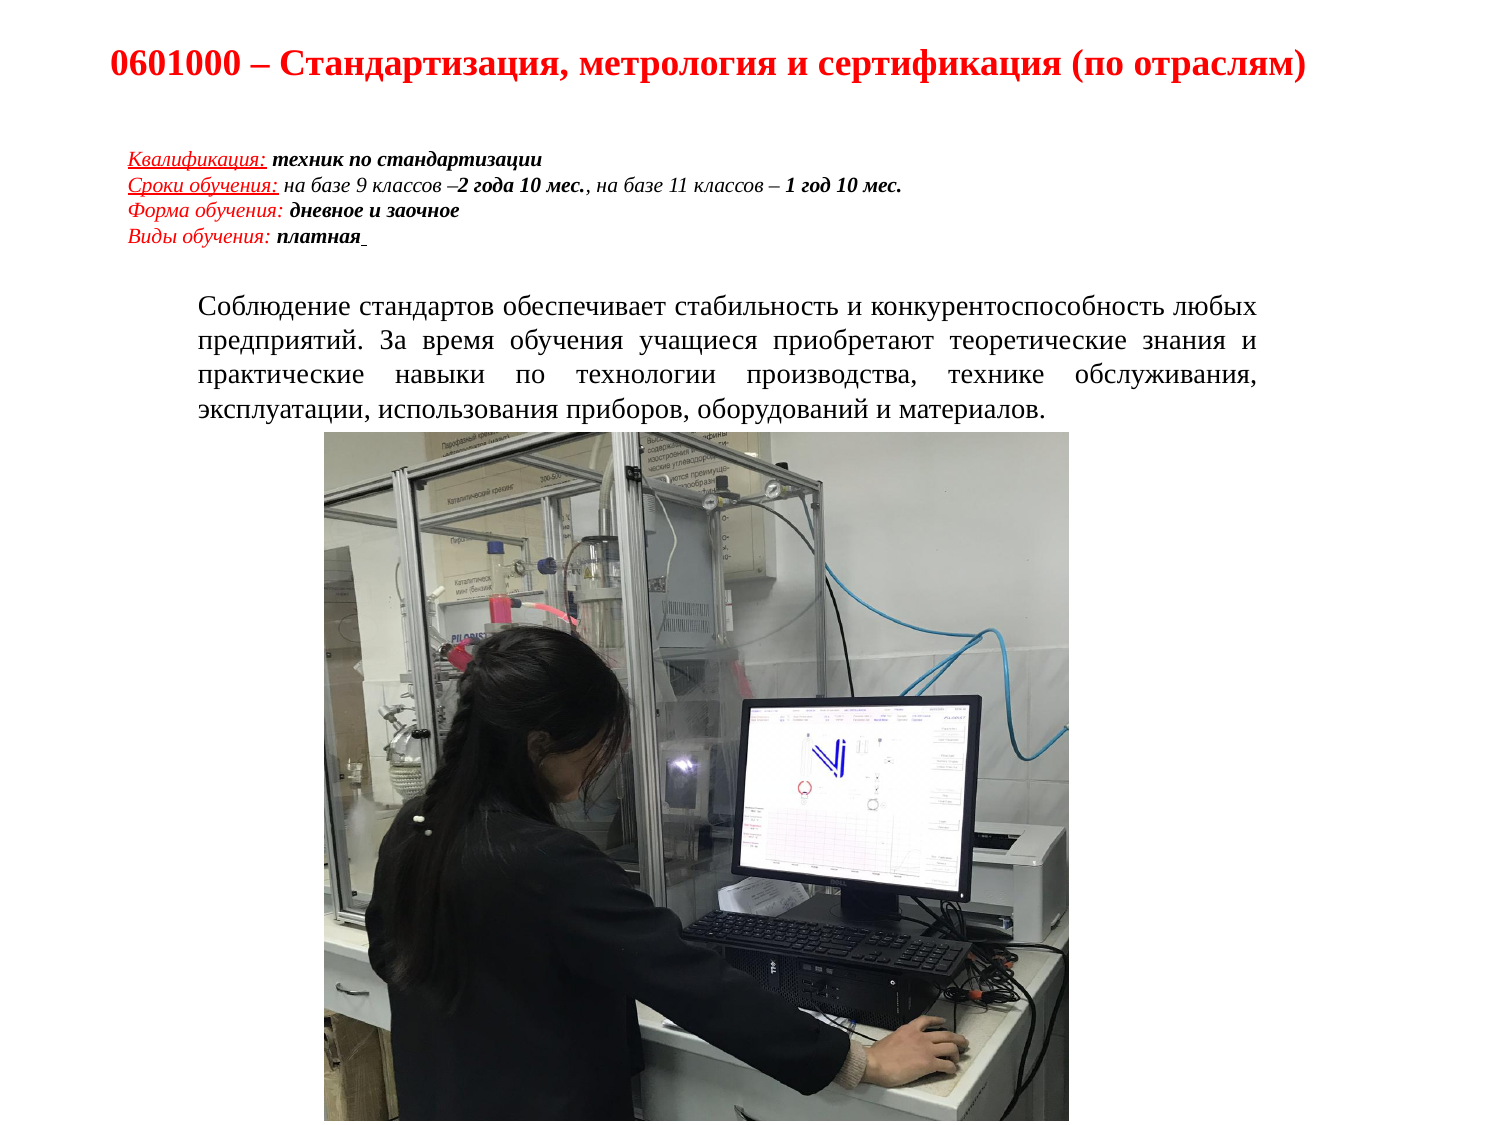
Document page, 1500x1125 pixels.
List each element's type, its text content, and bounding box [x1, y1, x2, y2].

text_box 0601000 – Стандартизация, метрология и сертификация (по отраслям) [76, 30, 1341, 91]
subtitle Соблюдение стандартов обеспечивает стабильность и конкурентоспособность любых предприятий. За время обучения учащиеся приобретают теоретические знания и практические навыки по технологии производства, технике обслуживания, эксплуатации, использования приборов, оборудований и материалов. [183, 278, 1275, 433]
picture [324, 432, 1070, 1121]
title Квалификация: техник по стандартизации Сроки обучения: на базе 9 классов –2 года 10 мес., на базе 11 классов – 1 год 10 мес. Форма обучения: дневное и заочное Виды обучения: платная [112, 113, 1388, 279]
